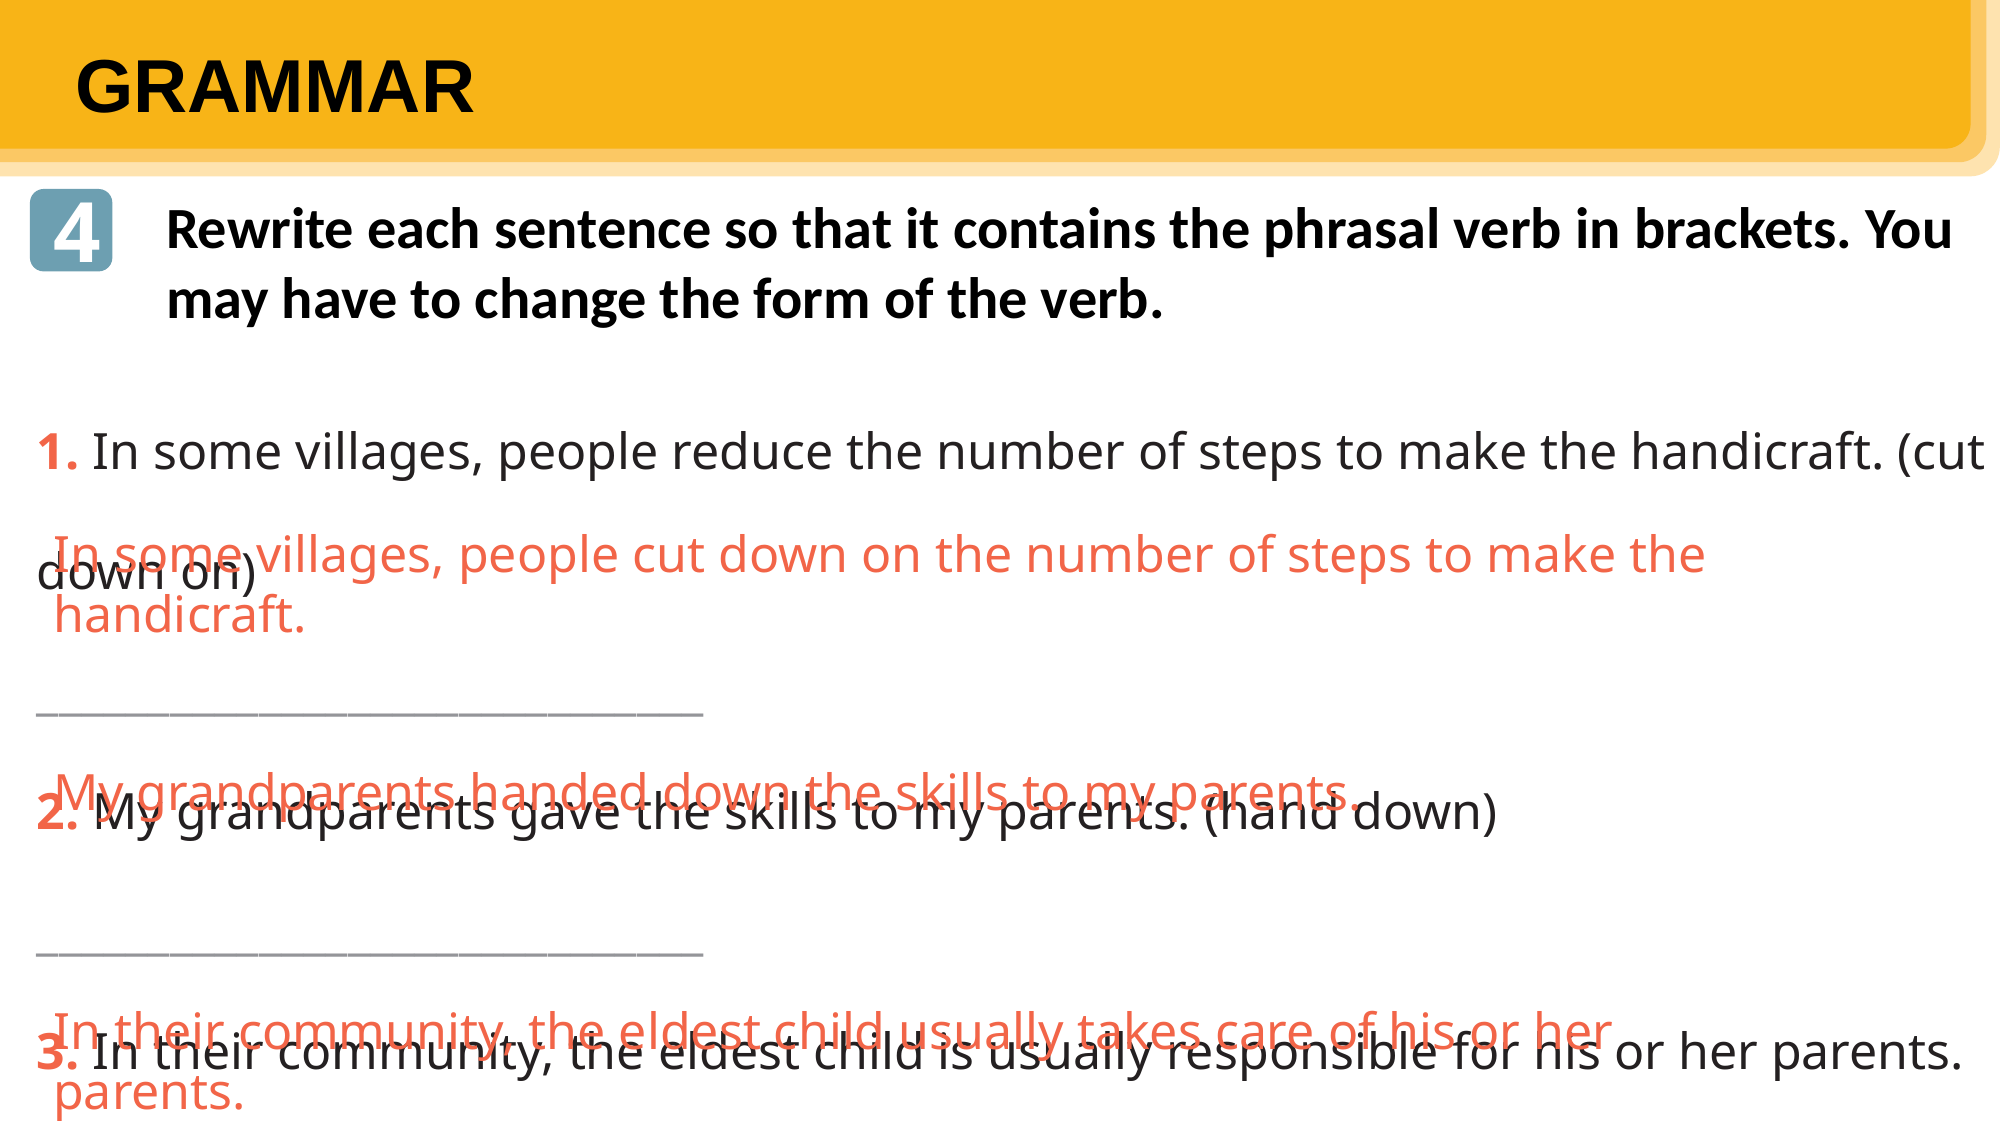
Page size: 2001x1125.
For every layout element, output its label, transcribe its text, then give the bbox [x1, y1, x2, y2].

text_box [0, 0, 2000, 177]
text_box 4 [38, 177, 104, 287]
text_box [104, 189, 114, 272]
text_box [28, 189, 38, 272]
text_box Rewrite each sentence so that it contains the phrasal verb in brackets. You may have to change the form of the verb. [151, 182, 1970, 338]
text_box In some villages, people cut down on the number of steps to make the handicraft. [38, 514, 1776, 650]
text_box In their community, the eldest child usually takes care of his or her parents. [38, 992, 1776, 1125]
text_box My grandparents handed down the skills to my parents. [38, 753, 1776, 829]
text_box 1. In some villages, people reduce the number of steps to make the handicraft. (cut down on) ______________________________ 2. My grandparents gave the skills to my parents. (hand down) ______________________________ 3. In their community, the eldest child is usually responsible for his or her parents. (take care of) ______________________________ [22, 351, 2000, 1125]
